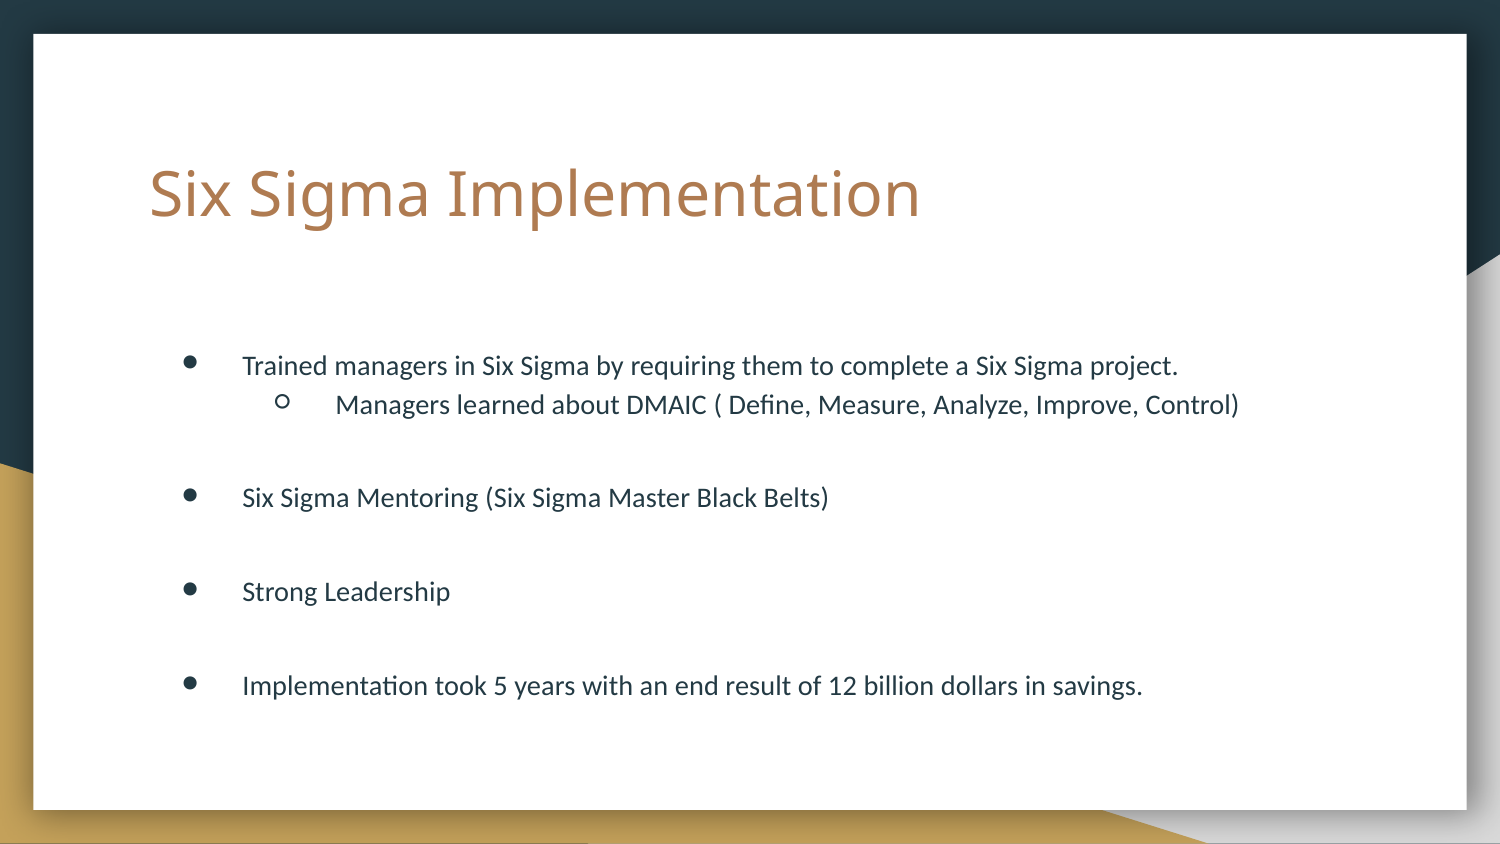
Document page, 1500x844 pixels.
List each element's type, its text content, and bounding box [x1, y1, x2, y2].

title Six Sigma Implementation [134, 138, 1366, 296]
list Trained managers in Six Sigma by requiring them to complete a Six Sigma project. Managers learned about DMAIC ( Define, Measure, Analyze, Improve, Control) Six Sigma Mentoring (Six Sigma Master Black Belts) Strong Leadership Implementation took 5 years with an end result of 12 billion dollars in savings. [134, 326, 1366, 729]
